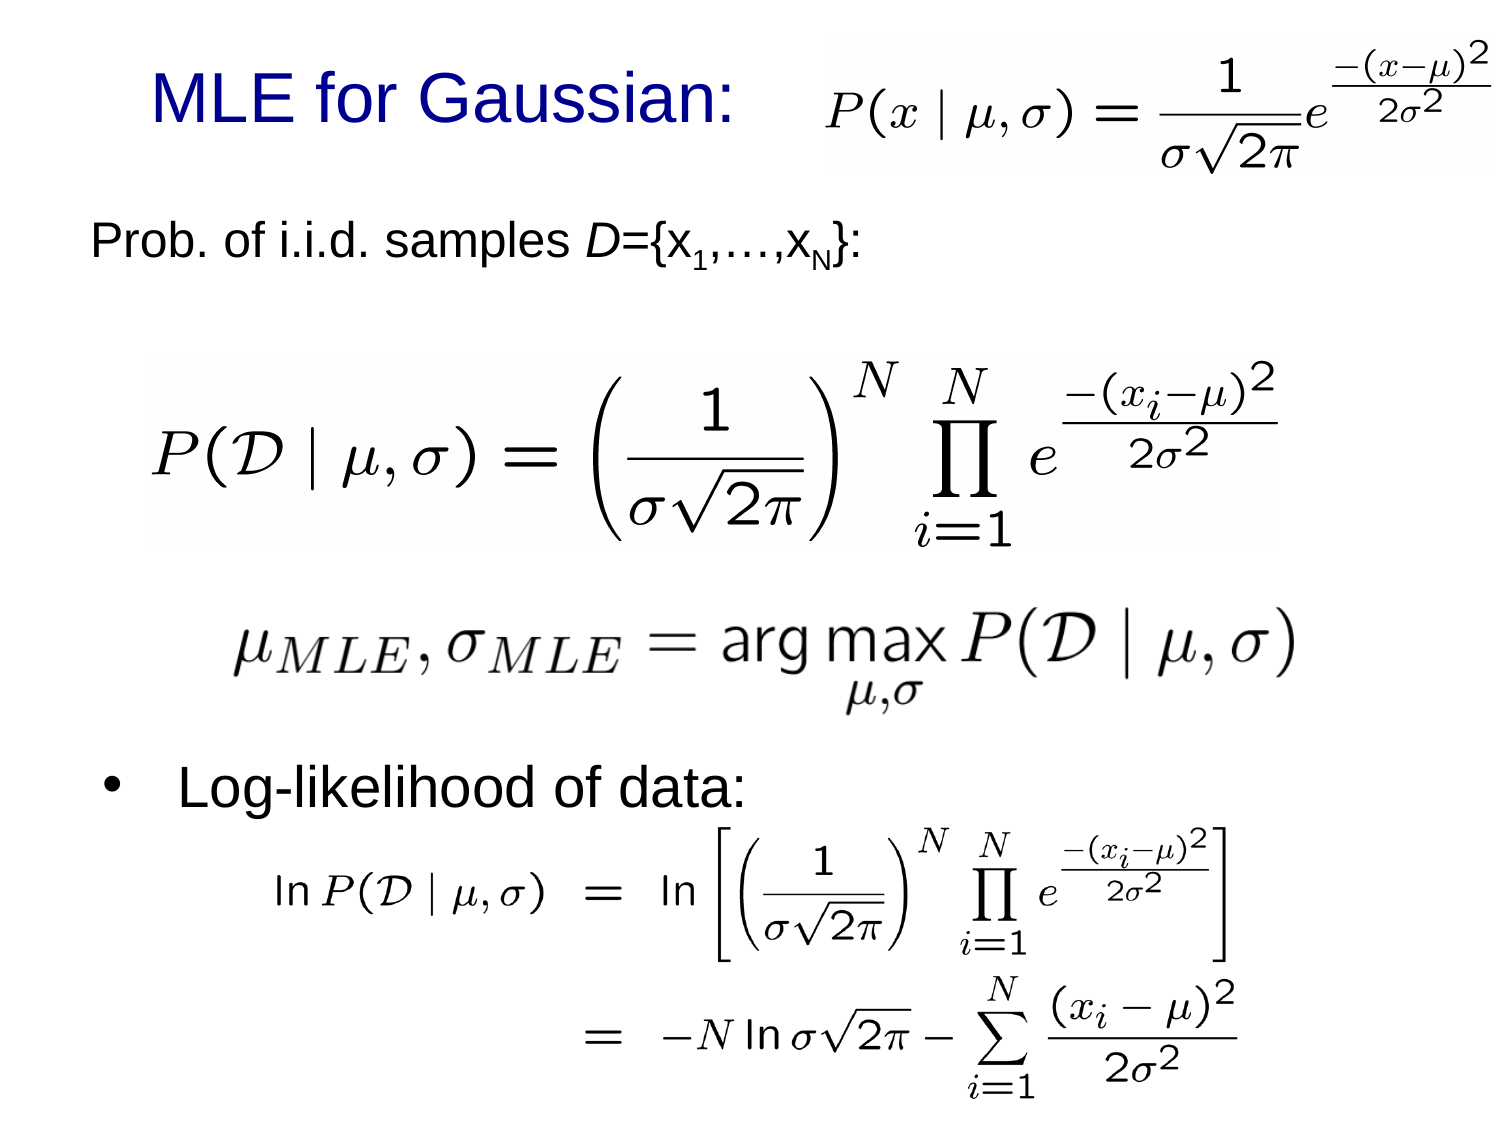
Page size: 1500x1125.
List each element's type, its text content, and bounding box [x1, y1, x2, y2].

picture [274, 974, 1238, 1101]
picture [149, 359, 1278, 551]
picture [824, 37, 1493, 176]
list Prob. of i.i.d. samples D={x1,…,xN}: [75, 200, 1425, 313]
picture [212, 599, 1301, 717]
title MLE for Gaussian: [50, 0, 838, 188]
text_box Log-likelihood of data: [87, 741, 764, 827]
picture [274, 825, 1238, 971]
